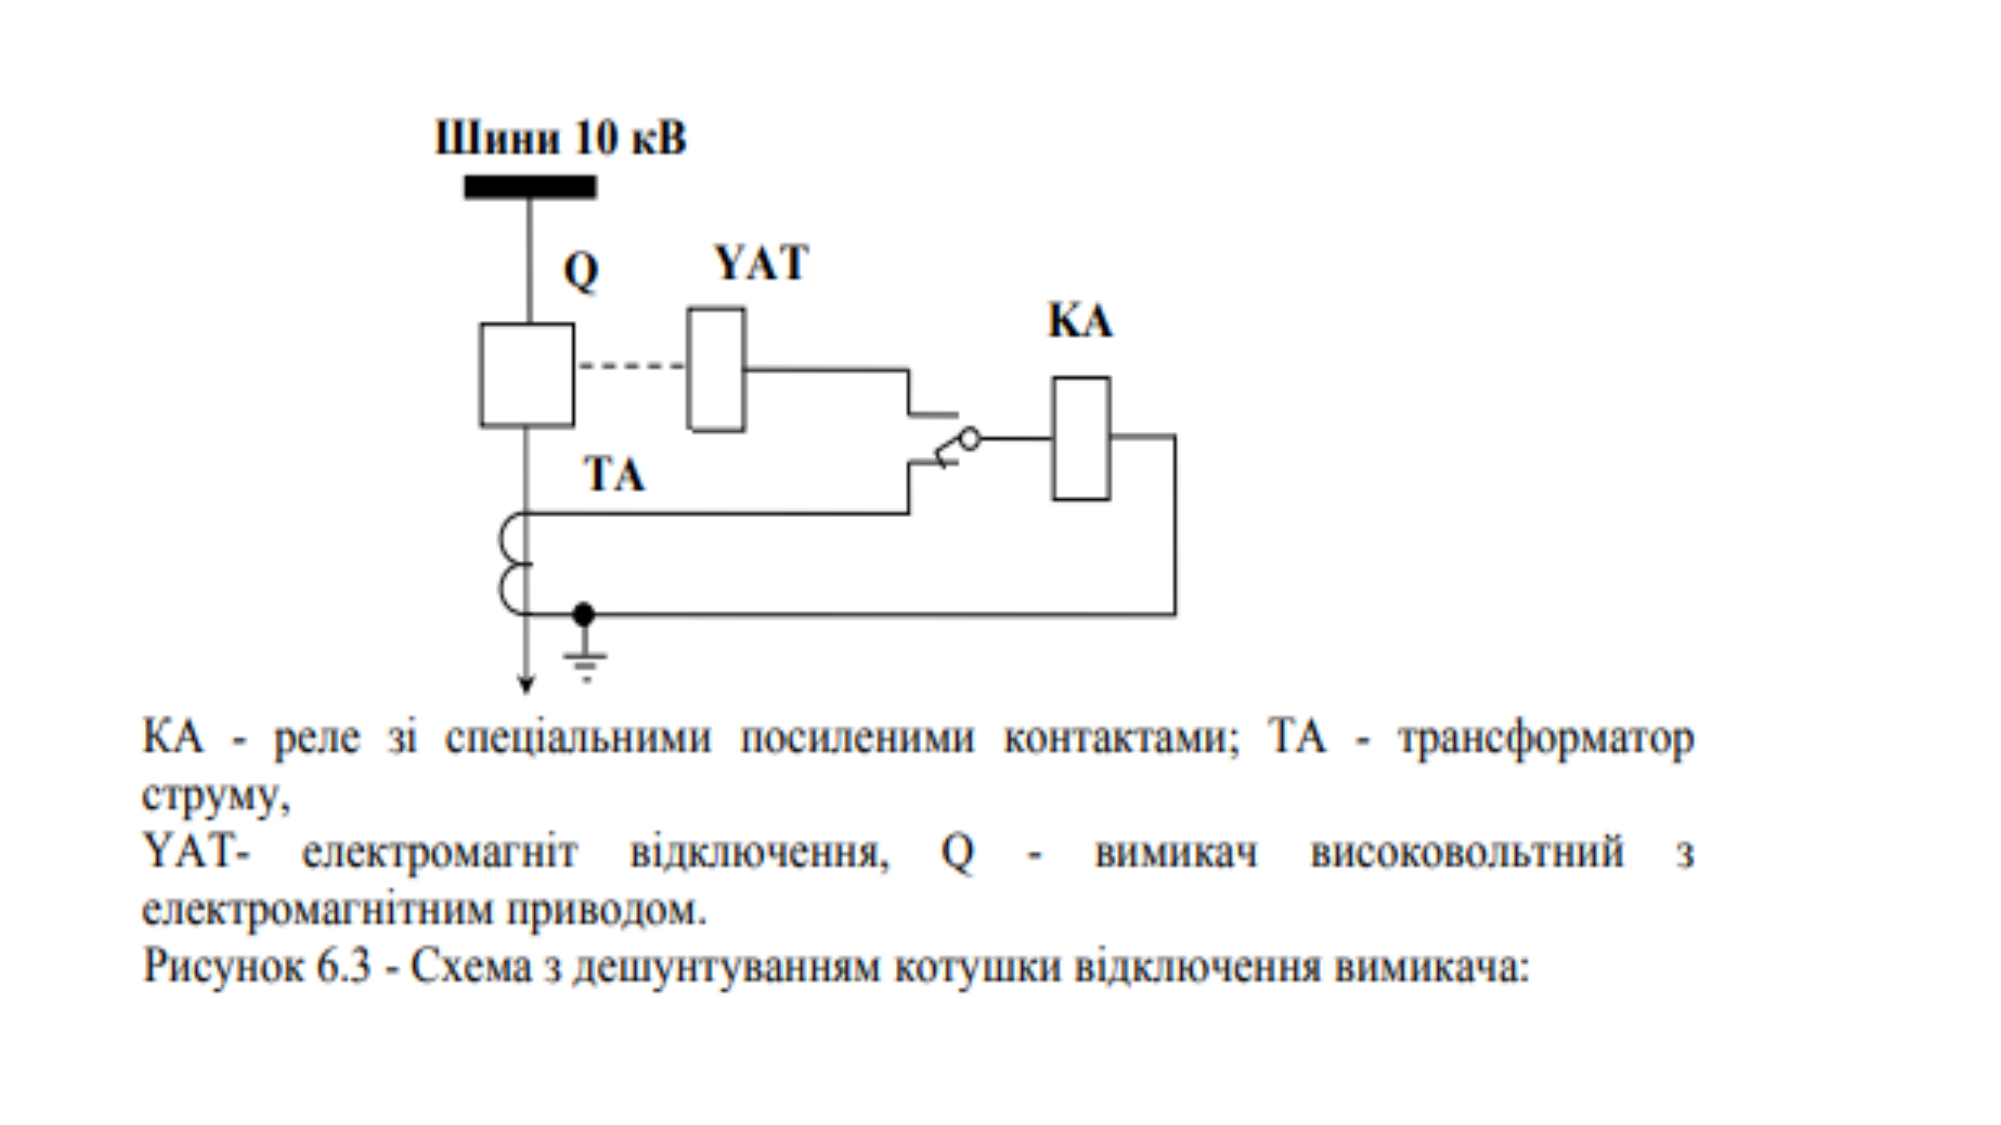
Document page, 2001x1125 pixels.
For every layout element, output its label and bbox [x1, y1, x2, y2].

list [0, 79, 1714, 1029]
